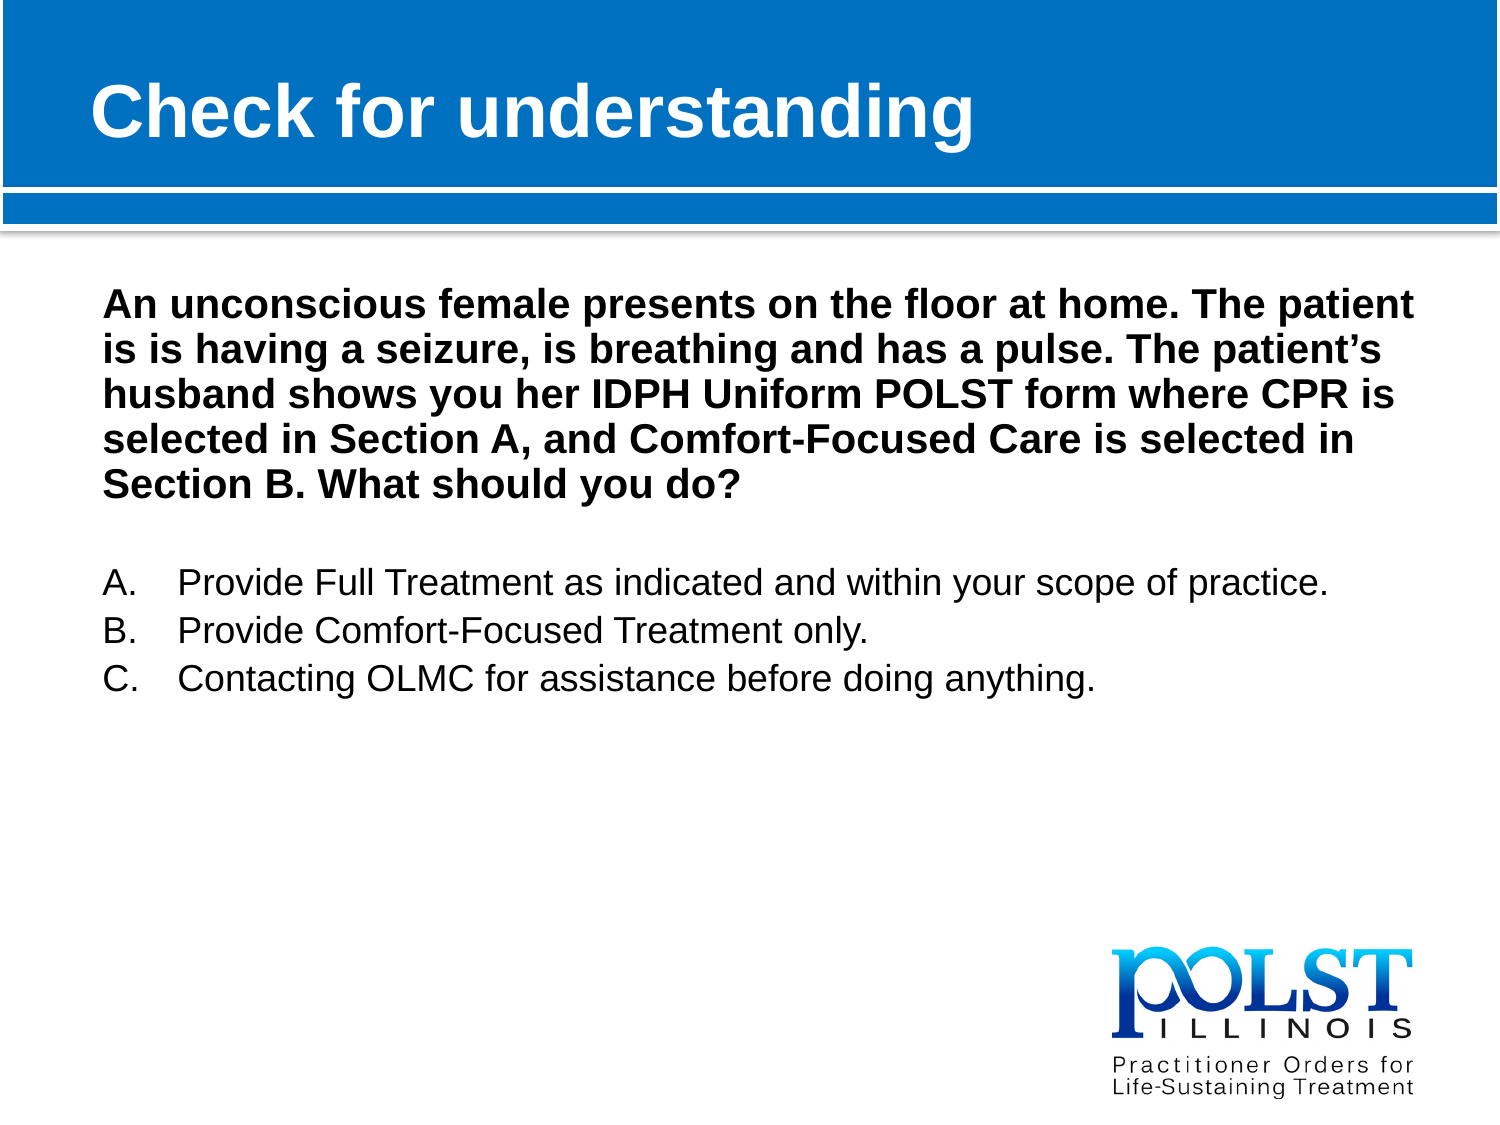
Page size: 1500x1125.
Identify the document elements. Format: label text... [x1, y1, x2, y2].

title Check for understanding [75, 13, 1425, 202]
picture [1112, 946, 1152, 956]
picture [1112, 946, 1413, 1099]
text_box An unconscious female presents on the floor at home. The patient is is having a seizure, is breathing and has a pulse. The patient’s husband shows you her IDPH Uniform POLST form where CPR is selected in Section A, and Comfort-Focused Care is selected in Section B. What should you do? Provide Full Treatment as indicated and within your scope of practice. Provide Comfort-Focused Treatment only. Contacting OLMC for assistance before doing anything. [87, 275, 1438, 900]
